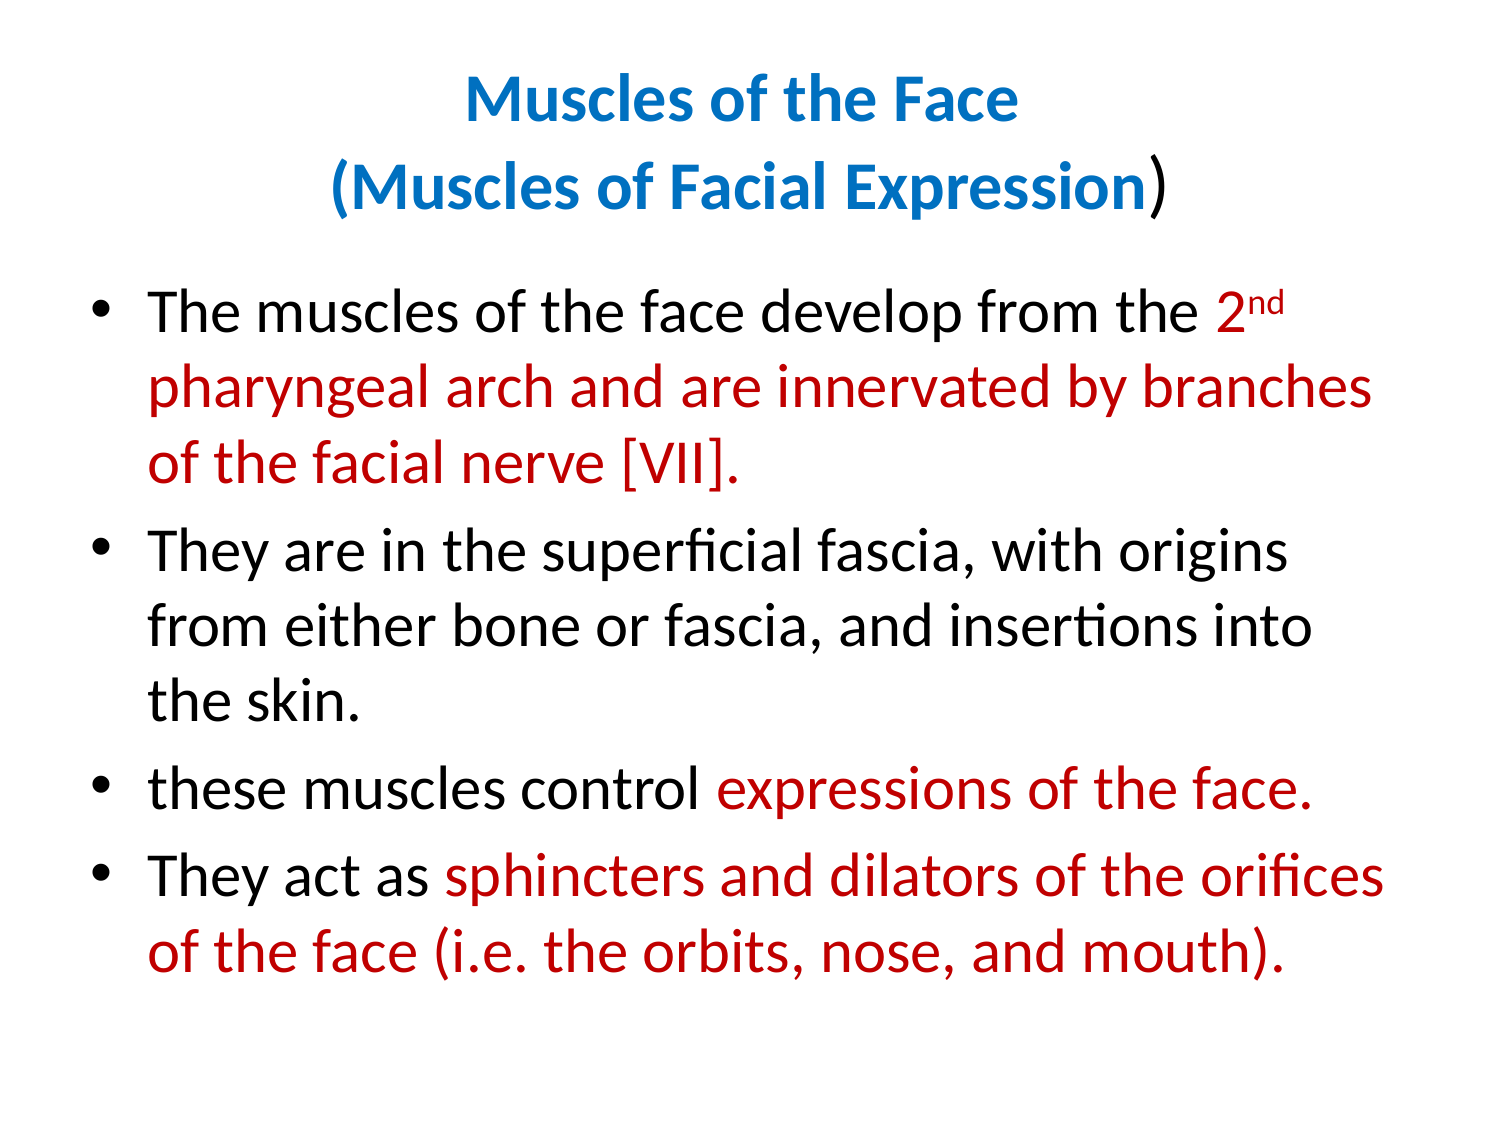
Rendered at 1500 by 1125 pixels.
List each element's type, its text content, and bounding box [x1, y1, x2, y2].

list The muscles of the face develop from the 2nd pharyngeal arch and are innervated by branches of the facial nerve [VII]. They are in the superficial fascia, with origins from either bone or fascia, and insertions into the skin. these muscles control expressions of the face. They act as sphincters and dilators of the orifices of the face (i.e. the orbits, nose, and mouth). [75, 262, 1425, 1005]
title Muscles of the Face (Muscles of Facial Expression) [75, 45, 1425, 233]
